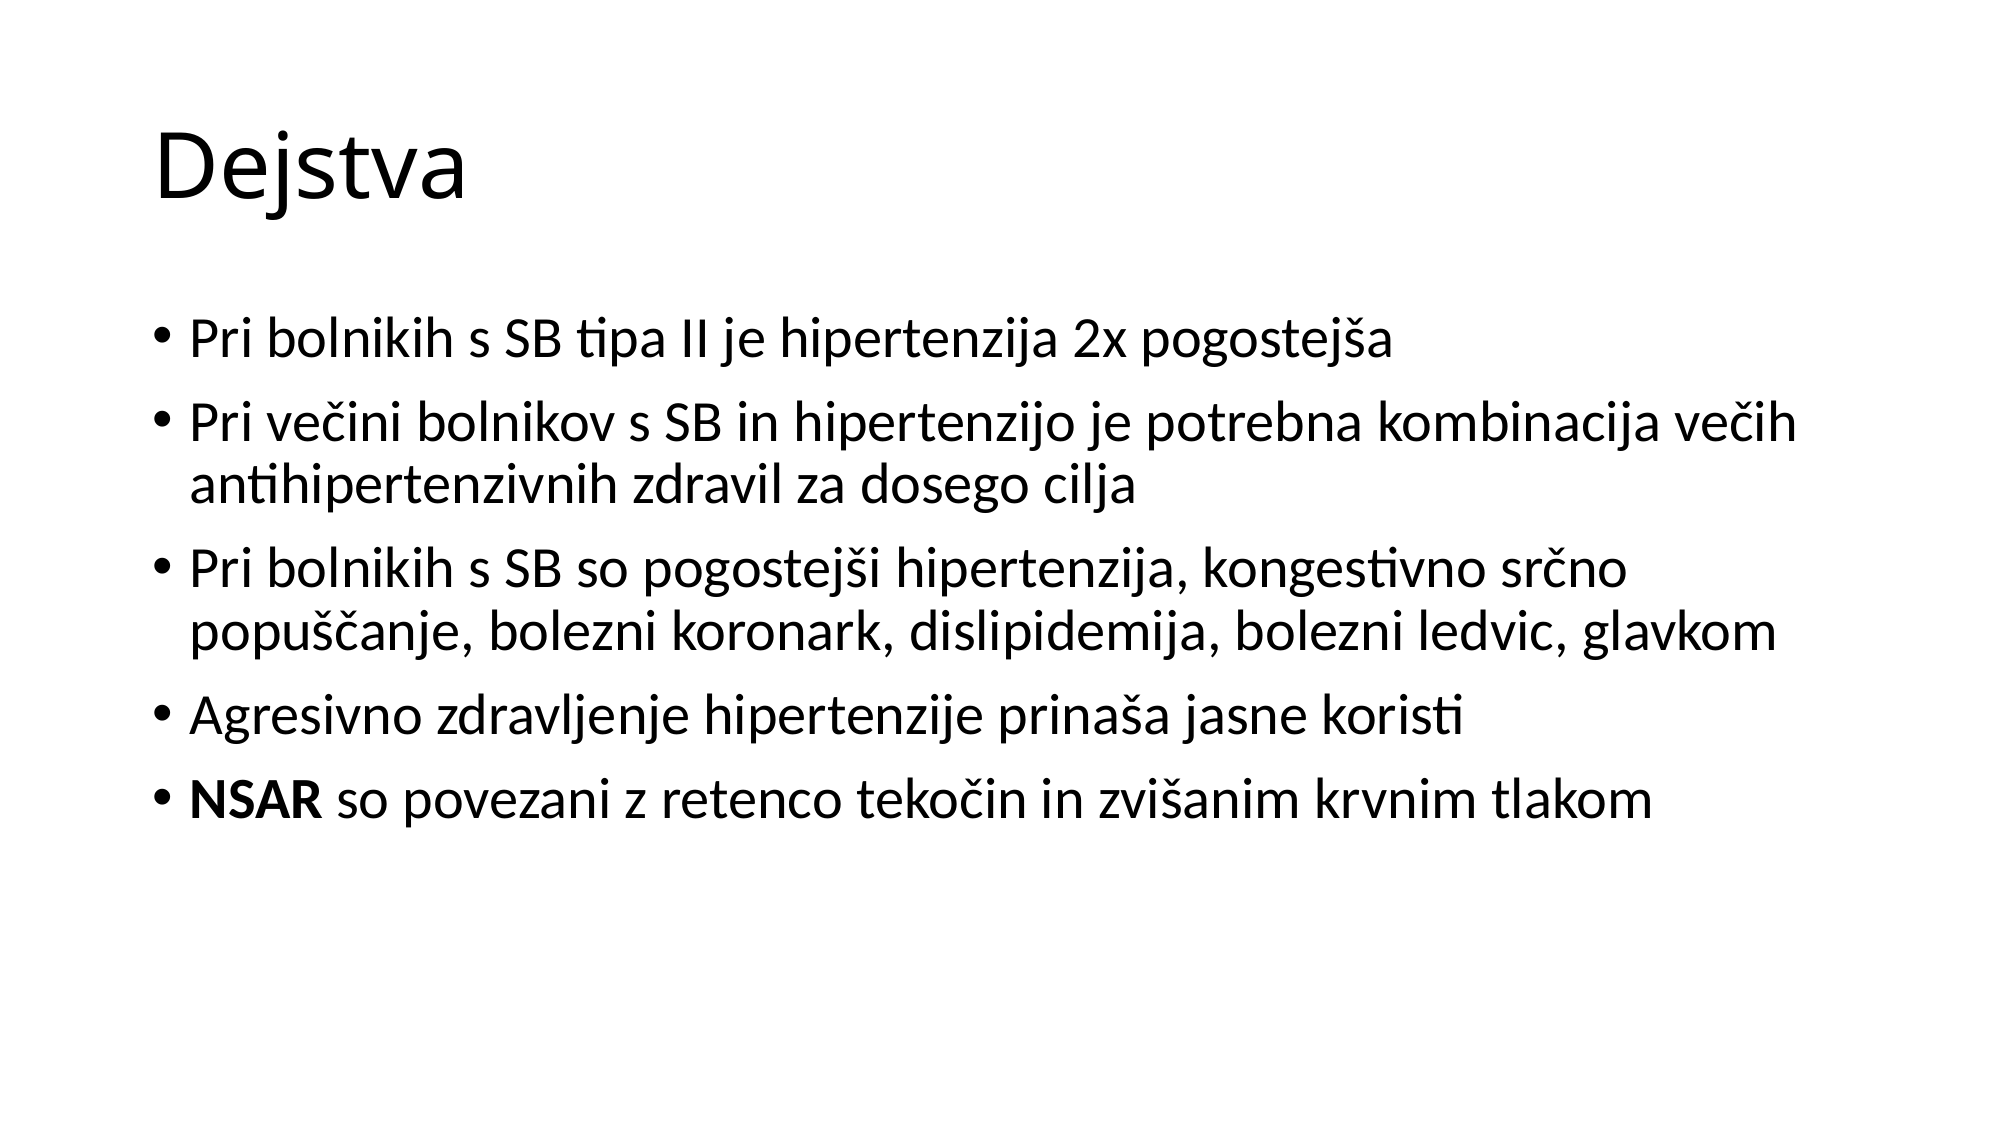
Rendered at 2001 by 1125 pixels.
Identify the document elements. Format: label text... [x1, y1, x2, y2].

title Dejstva [137, 59, 1863, 278]
list Pri bolnikih s SB tipa II je hipertenzija 2x pogostejša Pri večini bolnikov s SB in hipertenzijo je potrebna kombinacija večih antihipertenzivnih zdravil za dosego cilja Pri bolnikih s SB so pogostejši hipertenzija, kongestivno srčno popuščanje, bolezni koronark, dislipidemija, bolezni ledvic, glavkom Agresivno zdravljenje hipertenzije prinaša jasne koristi NSAR so povezani z retenco tekočin in zvišanim krvnim tlakom [137, 299, 1863, 1014]
